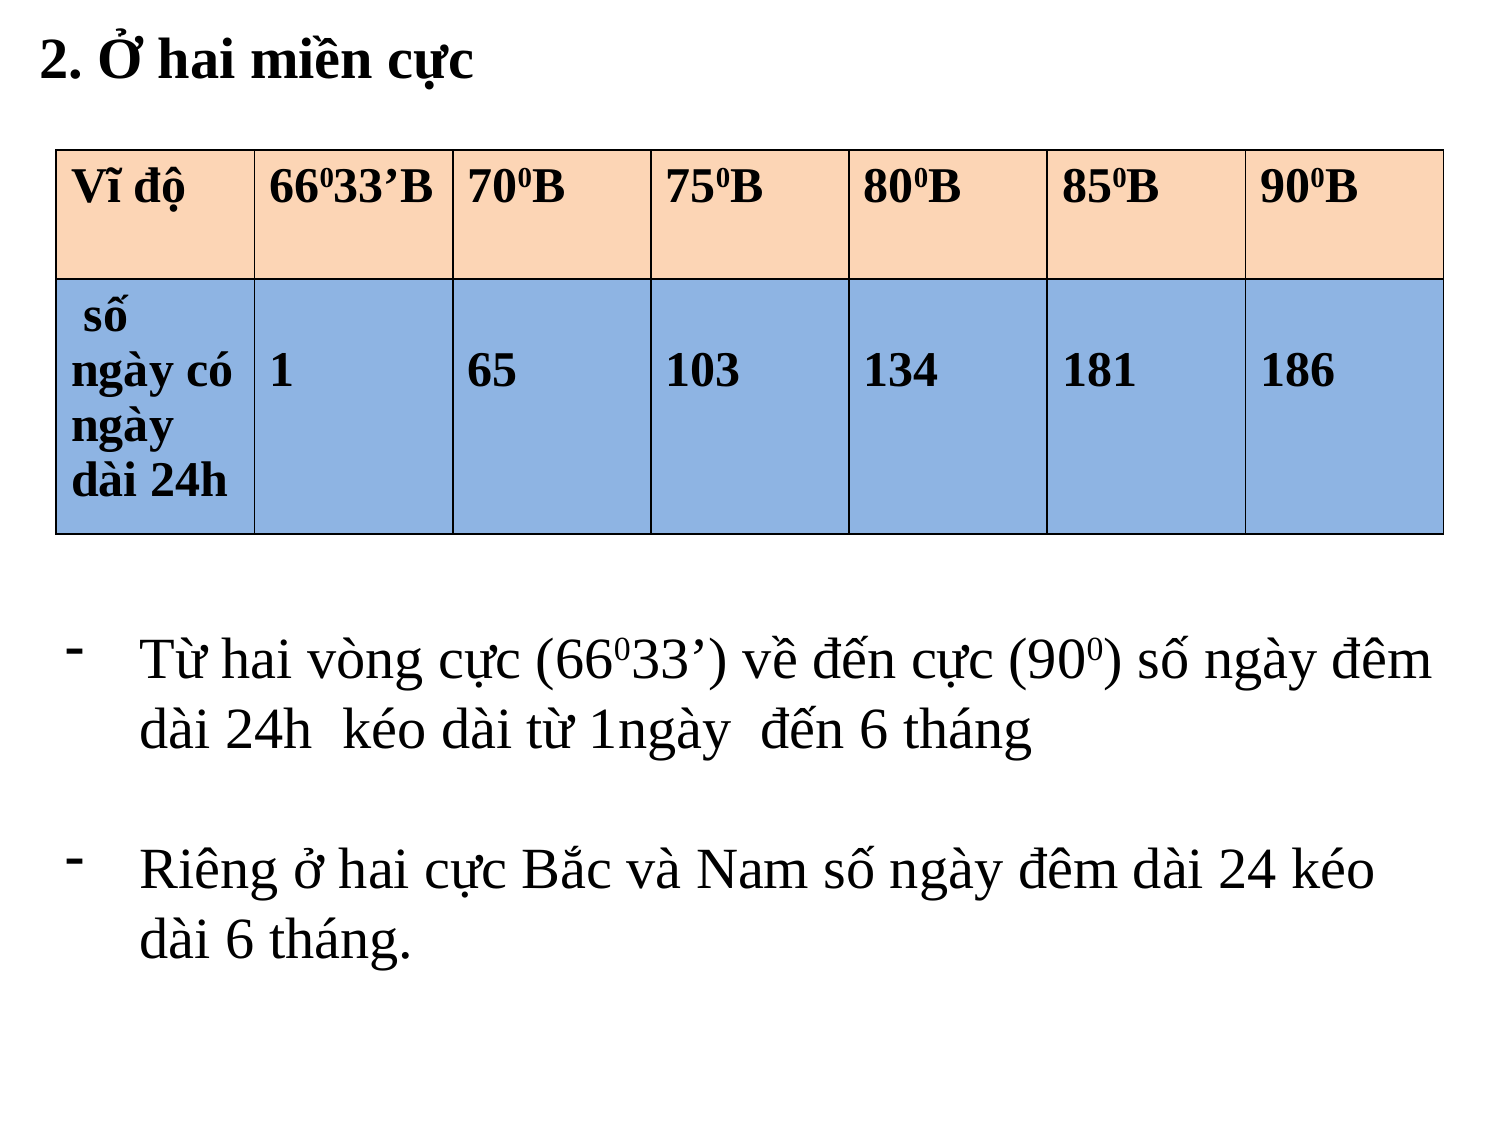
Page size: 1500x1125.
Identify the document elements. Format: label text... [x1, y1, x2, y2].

table_cell 181 [1048, 280, 1245, 533]
text_box Từ hai vòng cực (66033’) về đến cực (900) số ngày đêm dài 24h kéo dài từ 1ngày đến 6 tháng Riêng ở hai cực Bắc và Nam số ngày đêm dài 24 kéo dài 6 tháng. [49, 612, 1475, 978]
table_header 700B [454, 151, 650, 278]
table_cell 186 [1246, 280, 1443, 533]
table_header 800B [850, 151, 1046, 278]
table_header 66033’B [255, 151, 452, 278]
table_cell 1 [255, 280, 452, 533]
table_cell 65 [454, 280, 650, 533]
text_box 2. Ở hai miền cực [24, 12, 1475, 98]
table_cell 134 [850, 280, 1046, 533]
table_cell số ngày có ngày dài 24h [57, 280, 254, 533]
table_header 850B [1048, 151, 1245, 278]
table_header 900B [1246, 151, 1443, 278]
table_header Vĩ độ [57, 151, 254, 278]
table_header 750B [652, 151, 848, 278]
table_cell 103 [652, 280, 848, 533]
